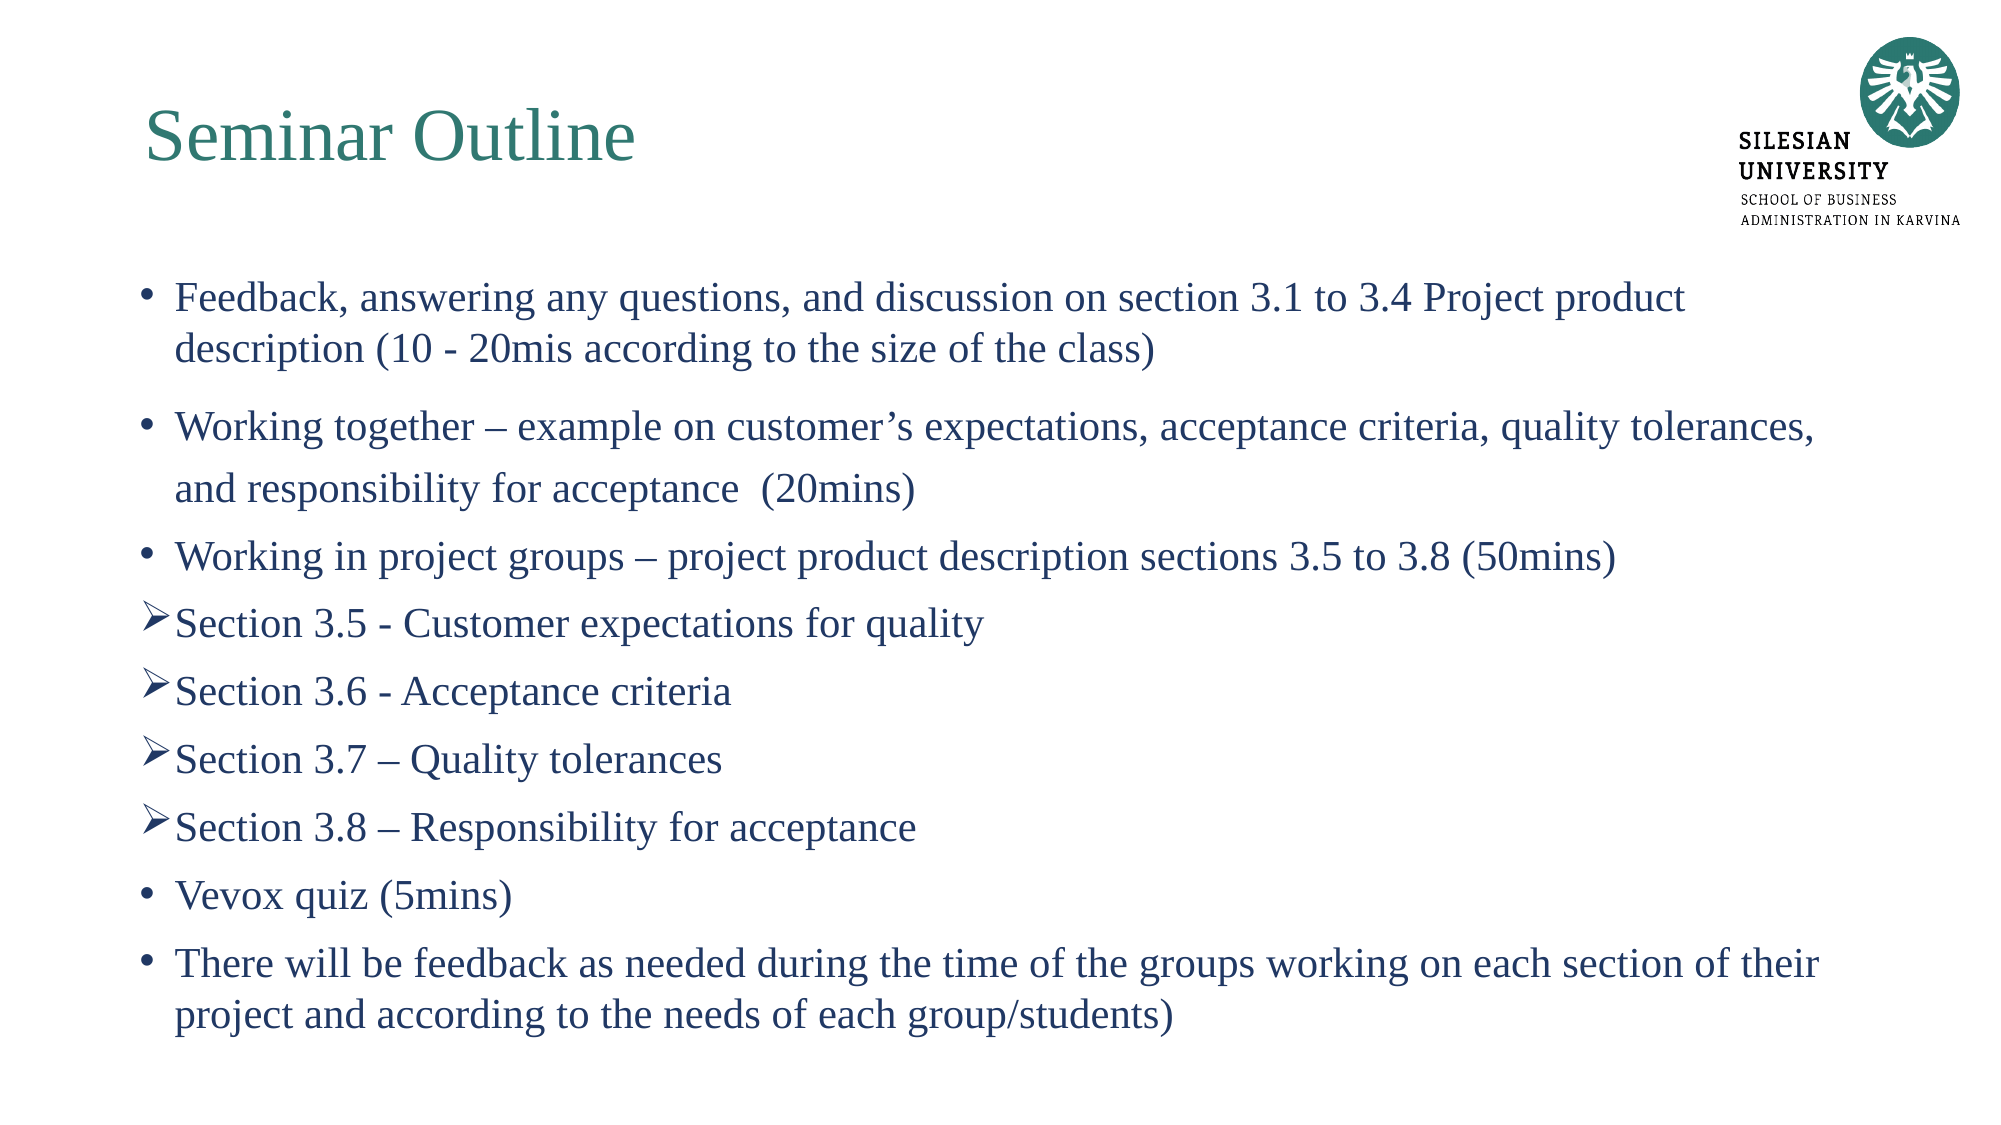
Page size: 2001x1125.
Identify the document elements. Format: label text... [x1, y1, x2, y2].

text_box Seminar Outline [129, 78, 653, 183]
list Feedback, answering any questions, and discussion on section 3.1 to 3.4 Project product description (10 - 20mis according to the size of the class) Working together – example on customer’s expectations, acceptance criteria, quality tolerances, and responsibility for acceptance (20mins) Working in project groups – project product description sections 3.5 to 3.8 (50mins) Section 3.5 - Customer expectations for quality Section 3.6 - Acceptance criteria Section 3.7 – Quality tolerances Section 3.8 – Responsibility for acceptance Vevox quiz (5mins) There will be feedback as needed during the time of the groups working on each section of their project and according to the needs of each group/students) [124, 200, 1850, 1047]
picture [1739, 37, 1960, 225]
